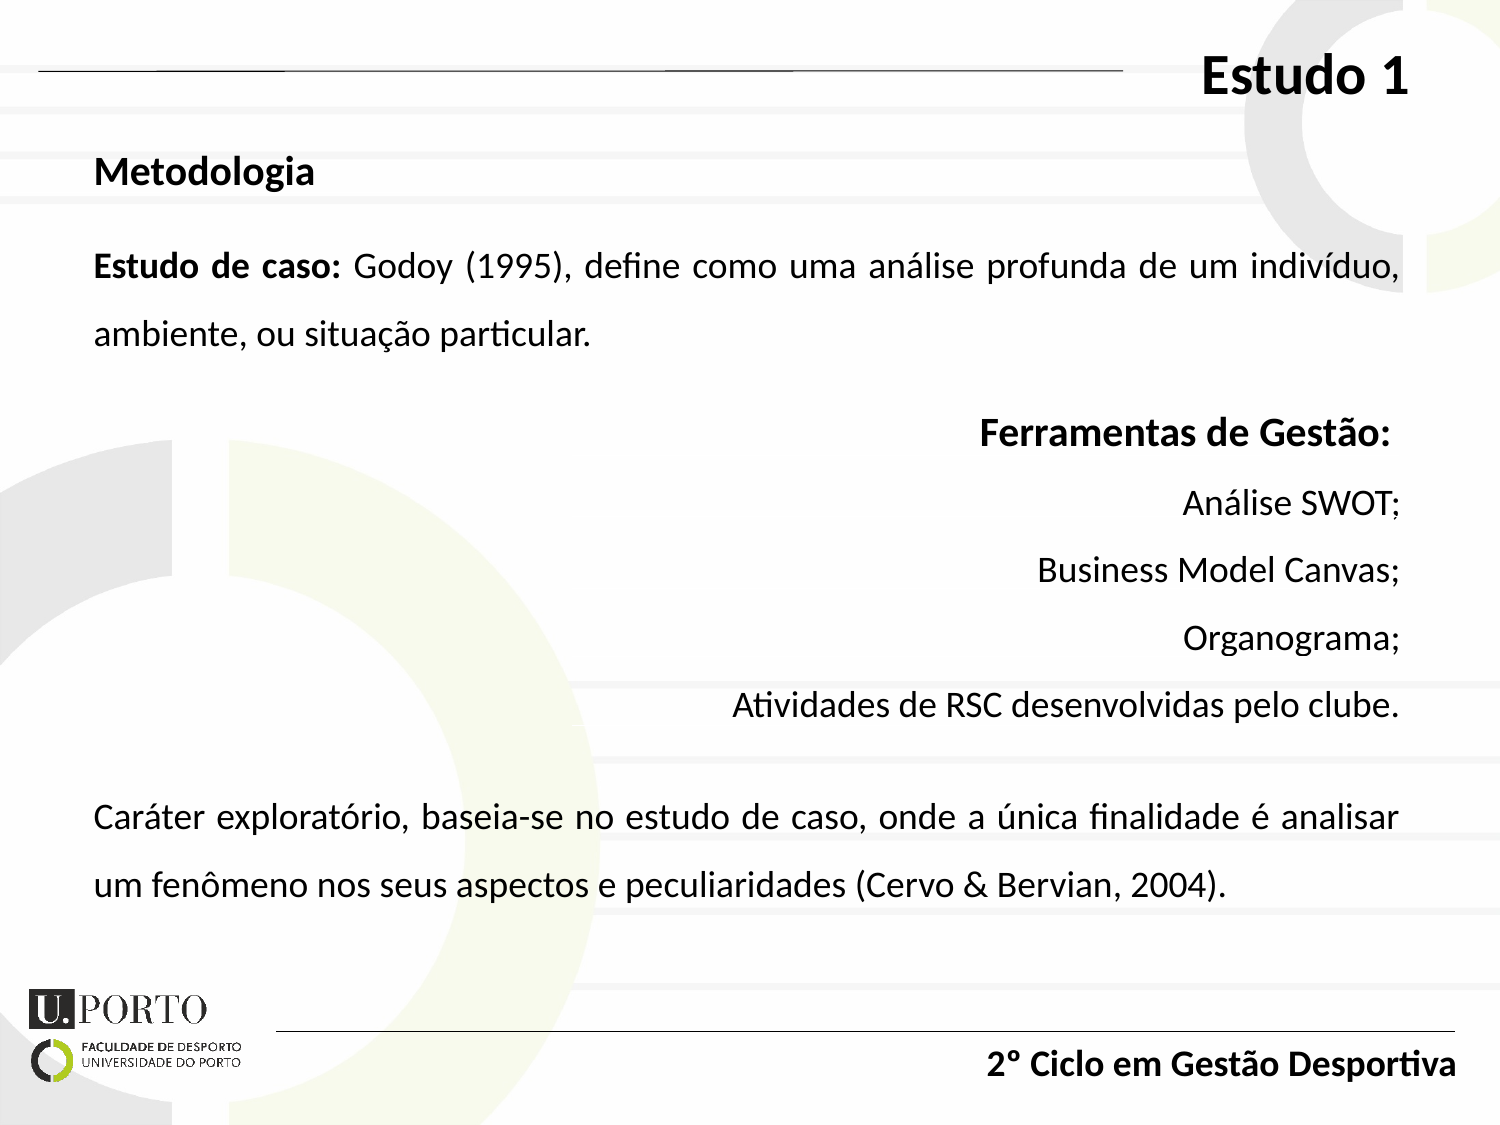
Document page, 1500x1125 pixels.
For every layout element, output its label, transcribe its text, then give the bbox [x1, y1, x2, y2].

text_box Estudo de caso: Godoy (1995), define como uma análise profunda de um indivíduo, ambiente, ou situação particular. Ferramentas de Gestão: Análise SWOT; Business Model Canvas; Organograma; Atividades de RSC desenvolvidas pelo clube. Caráter exploratório, baseia-se no estudo de caso, onde a única finalidade é analisar um fenômeno nos seus aspectos e peculiaridades (Cervo & Bervian, 2004). [78, 211, 1416, 913]
picture [0, 0, 1500, 1125]
text_box Estudo 1 [1123, 28, 1489, 114]
text_box Metodologia [78, 136, 524, 201]
